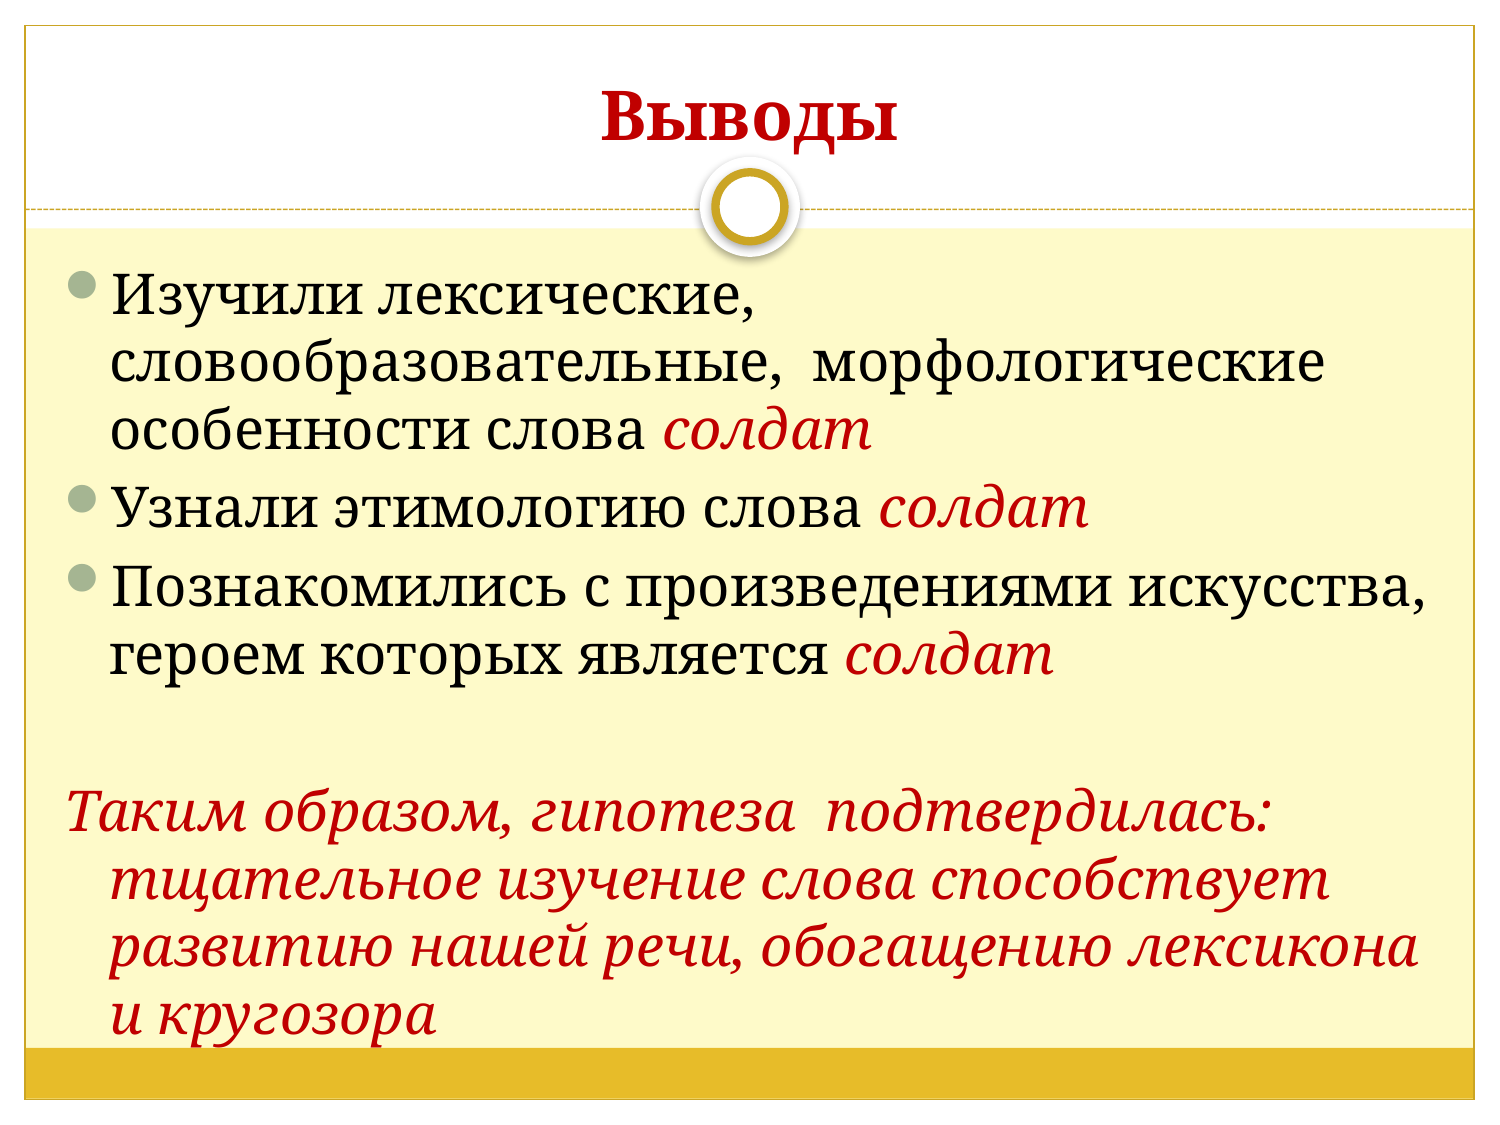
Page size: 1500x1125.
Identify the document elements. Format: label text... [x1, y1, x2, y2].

list Изучили лексические, словообразовательные, морфологические особенности слова солдат Узнали этимологию слова солдат Познакомились с произведениями искусства, героем которых является солдат Таким образом, гипотеза подтвердилась: тщательное изучение слова способствует развитию нашей речи, обогащению лексикона и кругозора [49, 250, 1445, 1001]
title Выводы [49, 37, 1450, 162]
